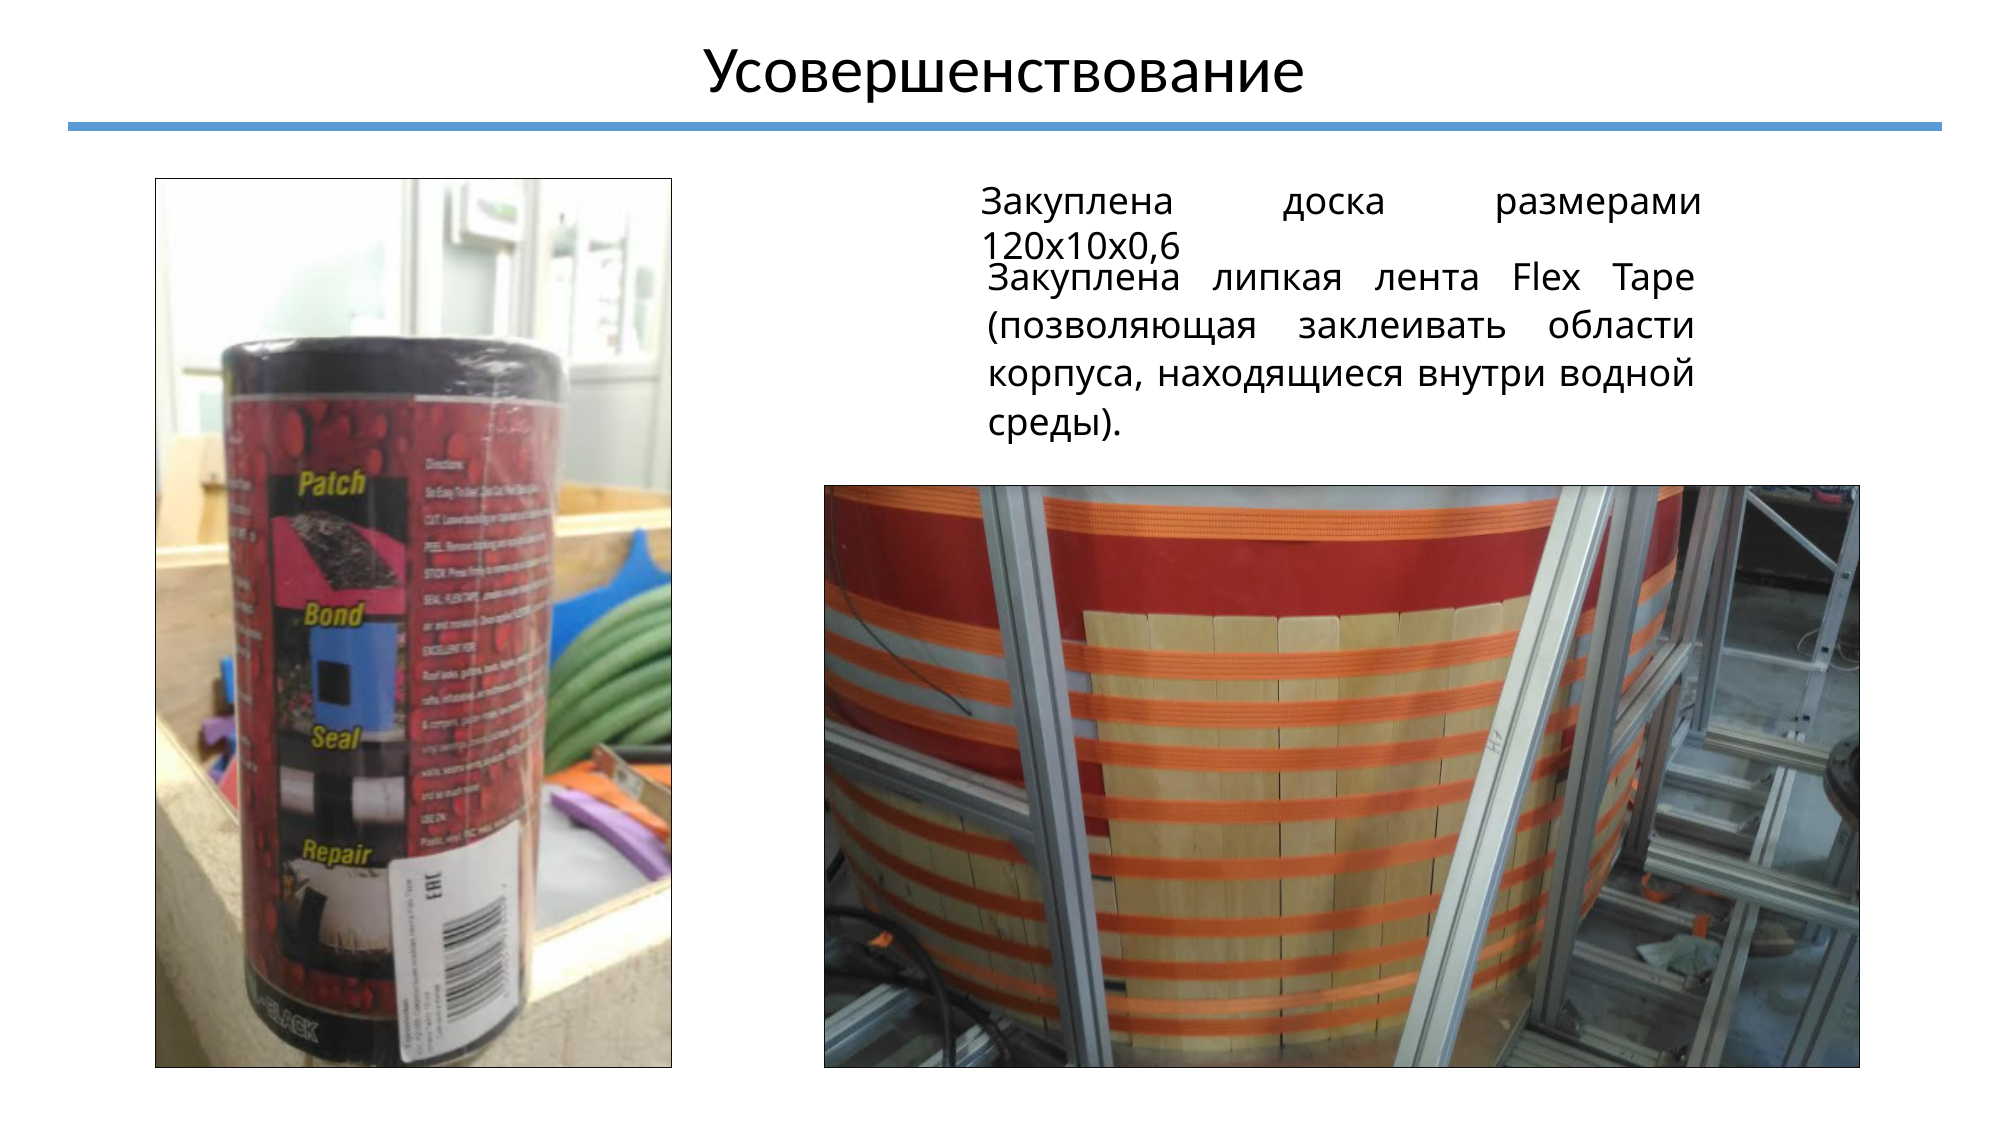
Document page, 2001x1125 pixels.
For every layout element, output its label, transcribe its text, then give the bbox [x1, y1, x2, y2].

text_box Закуплена липкая лента Flex Tape (позволяющая заклеивать области корпуса, находящиеся внутри водной среды). [972, 242, 1711, 450]
text_box Закуплена доска размерами 120х10х0,6 [966, 169, 1718, 275]
picture [155, 178, 672, 1068]
picture [824, 485, 1860, 1068]
text_box Усовершенствование [688, 18, 1322, 114]
